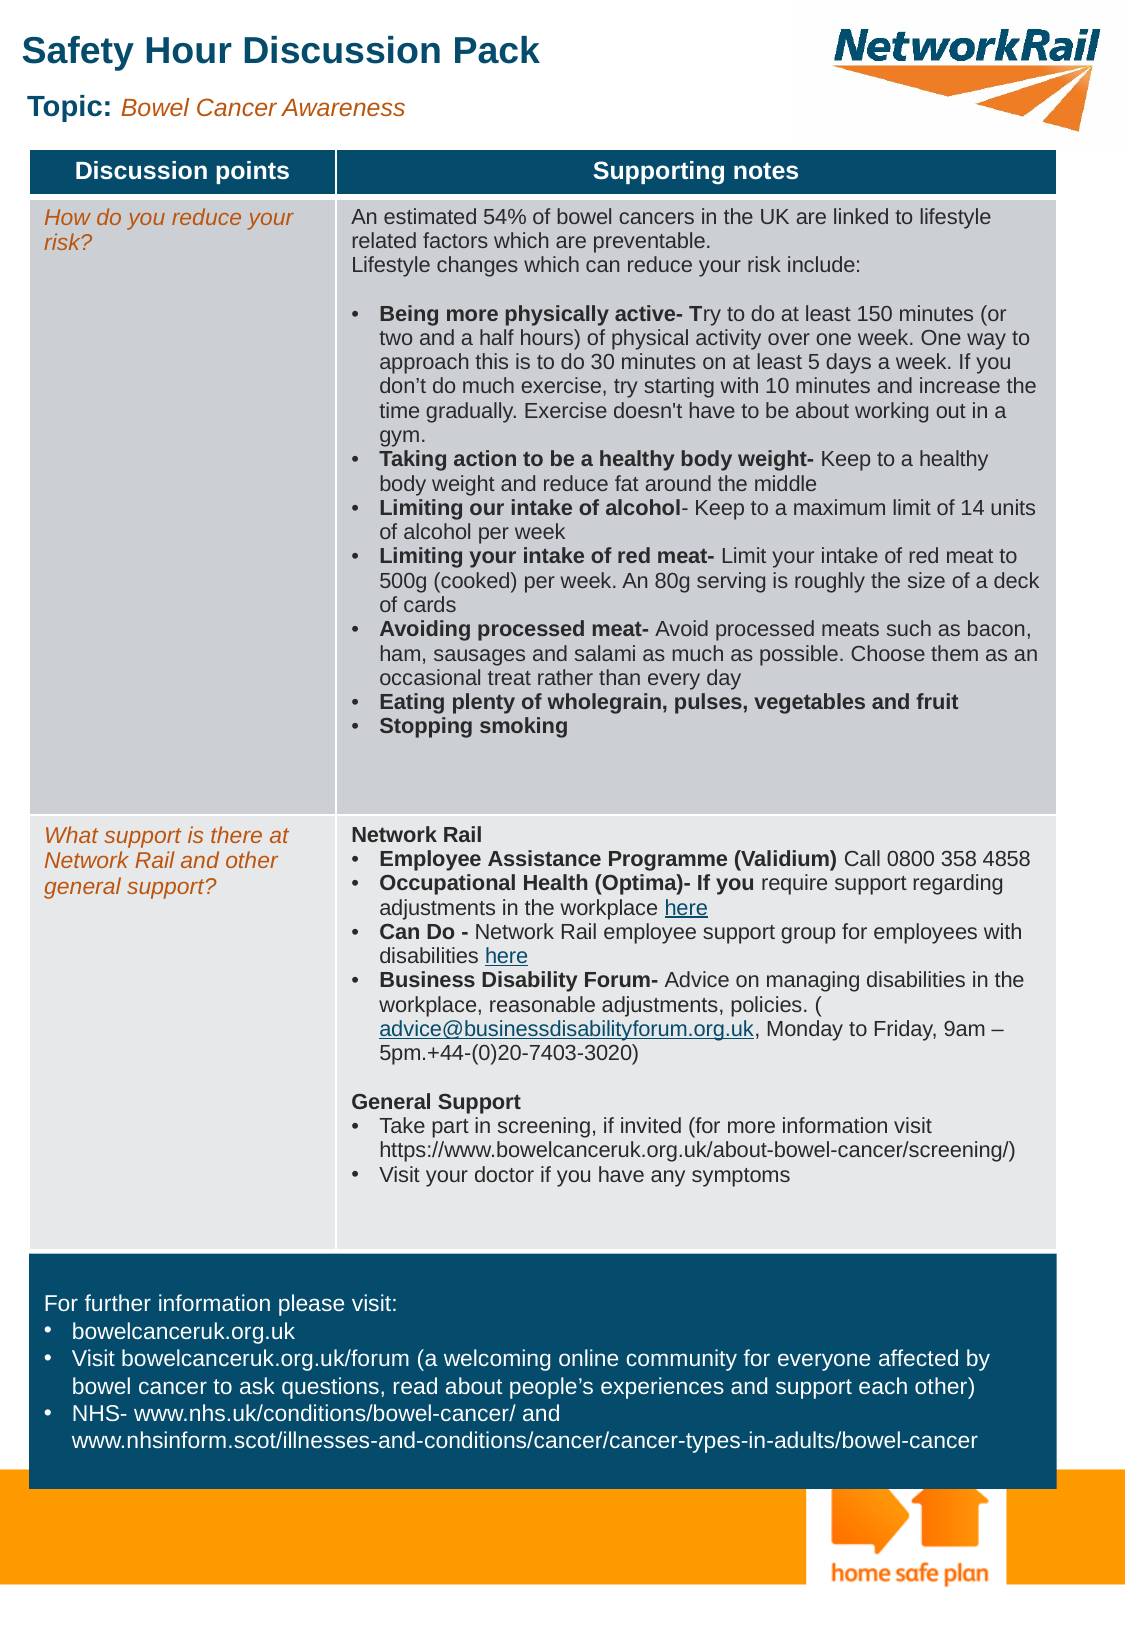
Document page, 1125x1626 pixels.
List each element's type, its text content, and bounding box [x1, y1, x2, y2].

table_cell An estimated 54% of bowel cancers in the UK are linked to lifestyle related factors which are preventable. Lifestyle changes which can reduce your risk include: Being more physically active- Try to do at least 150 minutes (or two and a half hours) of physical activity over one week. One way to approach this is to do 30 minutes on at least 5 days a week. If you don’t do much exercise, try starting with 10 minutes and increase the time gradually. Exercise doesn't have to be about working out in a gym. Taking action to be a healthy body weight- Keep to a healthy body weight and reduce fat around the middle Limiting our intake of alcohol- Keep to a maximum limit of 14 units of alcohol per week Limiting your intake of red meat- Limit your intake of red meat to 500g (cooked) per week. An 80g serving is roughly the size of a deck of cards Avoiding processed meat- Avoid processed meats such as bacon, ham, sausages and salami as much as possible. Choose them as an occasional treat rather than every day Eating plenty of wholegrain, pulses, vegetables and fruit Stopping smoking [337, 200, 1056, 814]
table_cell Network Rail Employee Assistance Programme (Validium) Call 0800 358 4858 Occupational Health (Optima)- If you require support regarding adjustments in the workplace here Can Do - Network Rail employee support group for employees with disabilities here Business Disability Forum- Advice on managing disabilities in the workplace, reasonable adjustments, policies. (advice@businessdisabilityforum.org.uk, Monday to Friday, 9am – 5pm.+44-(0)20-7403-3020) General Support Take part in screening, if invited (for more information visit https://www.bowelcanceruk.org.uk/about-bowel-cancer/screening/) Visit your doctor if you have any symptoms [337, 816, 1056, 1249]
picture [0, 1461, 1125, 1596]
text_box Topic: Bowel Cancer Awareness [26, 87, 793, 123]
table_cell What support is there at Network Rail and other general support? [30, 816, 335, 1249]
table_header Discussion points [30, 150, 335, 194]
table_cell How do you reduce your risk? [30, 200, 335, 814]
text_box Safety Hour Discussion Pack [21, 26, 541, 72]
table_header Supporting notes [337, 150, 1056, 194]
text_box For further information please visit: bowelcanceruk.org.uk Visit bowelcanceruk.org.uk/forum (a welcoming online community for everyone affected by bowel cancer to ask questions, read about people’s experiences and support each other) NHS- www.nhs.uk/conditions/bowel-cancer/ and www.nhsinform.scot/illnesses-and-conditions/cancer/cancer-types-in-adults/bowel-cancer [27, 1251, 1059, 1460]
picture [798, 0, 1125, 150]
